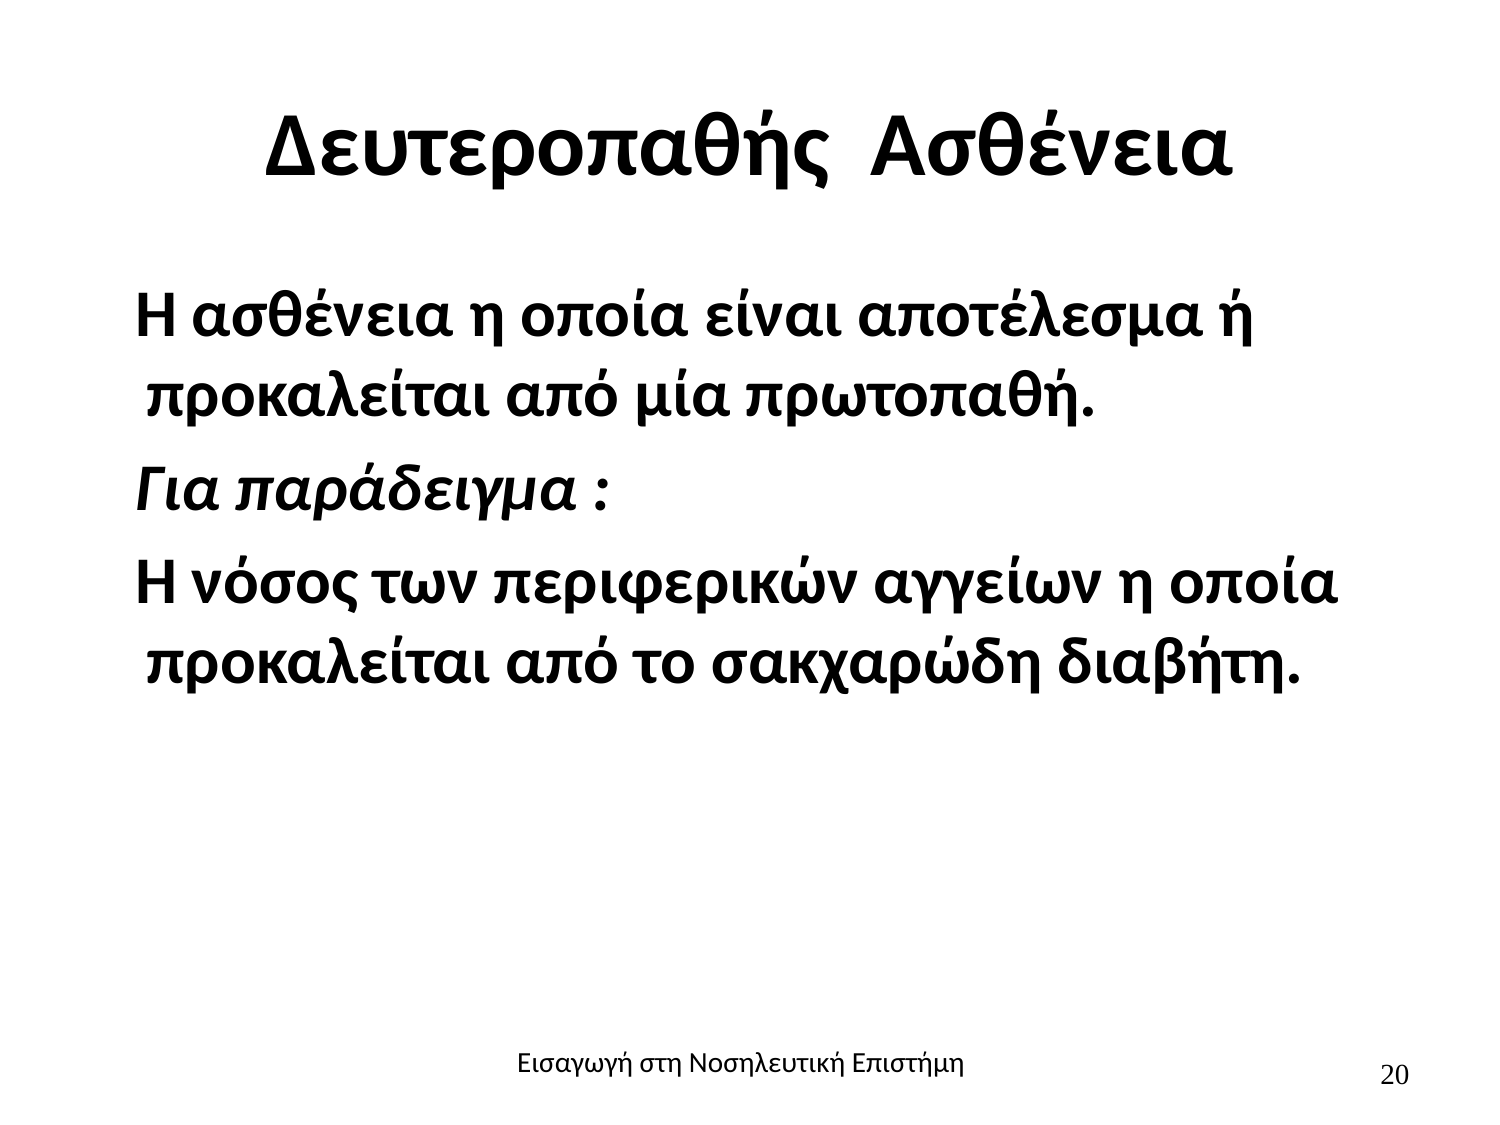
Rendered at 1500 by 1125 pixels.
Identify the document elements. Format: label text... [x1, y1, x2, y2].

slide_number 20 [1074, 1042, 1425, 1103]
list Η ασθένεια η οποία είναι αποτέλεσμα ή προκαλείται από μία πρωτοπαθή. Για παράδειγμα : Η νόσος των περιφερικών αγγείων η οποία προκαλείται από το σακχαρώδη διαβήτη. [75, 262, 1425, 1005]
title Δευτεροπαθής Ασθένεια [75, 45, 1425, 233]
text_box Εισαγωγή στη Νοσηλευτική Επιστήμη [392, 1035, 1091, 1119]
